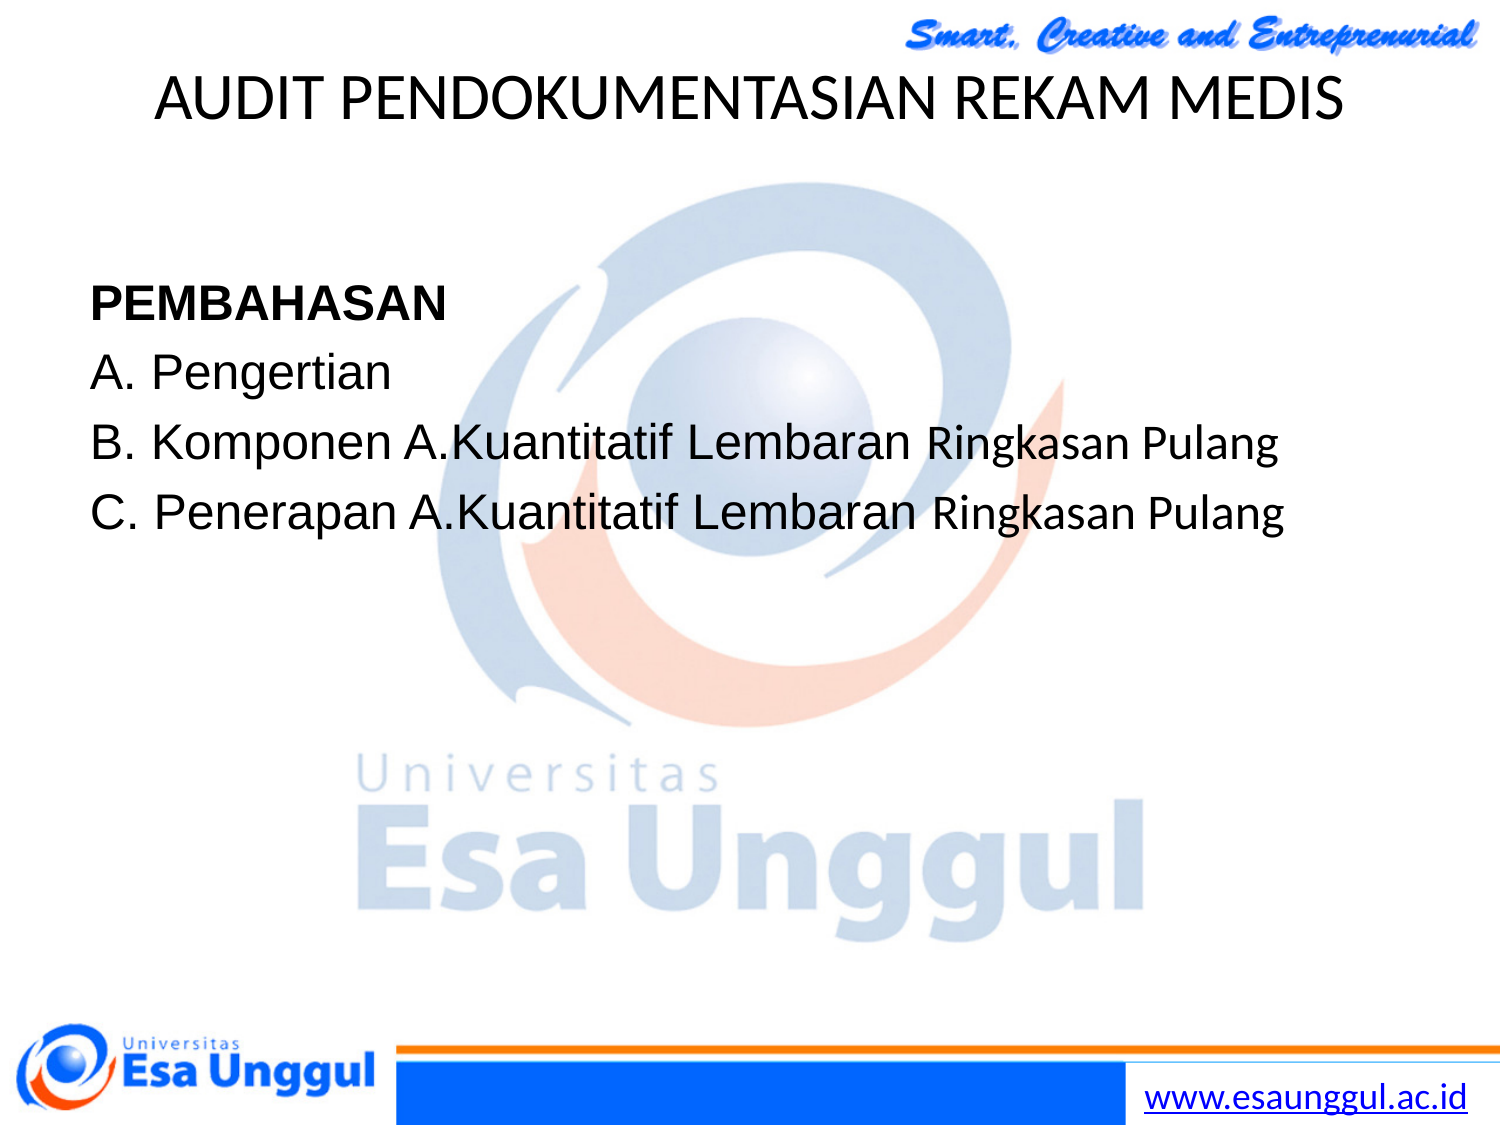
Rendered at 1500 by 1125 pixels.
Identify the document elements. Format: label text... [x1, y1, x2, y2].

list PEMBAHASAN A. Pengertian B. Komponen A.Kuantitatif Lembaran Ringkasan Pulang C. Penerapan A.Kuantitatif Lembaran Ringkasan Pulang [75, 262, 1425, 1005]
picture [0, 0, 1500, 1125]
title AUDIT PENDOKUMENTASIAN REKAM MEDIS [75, 45, 1425, 233]
